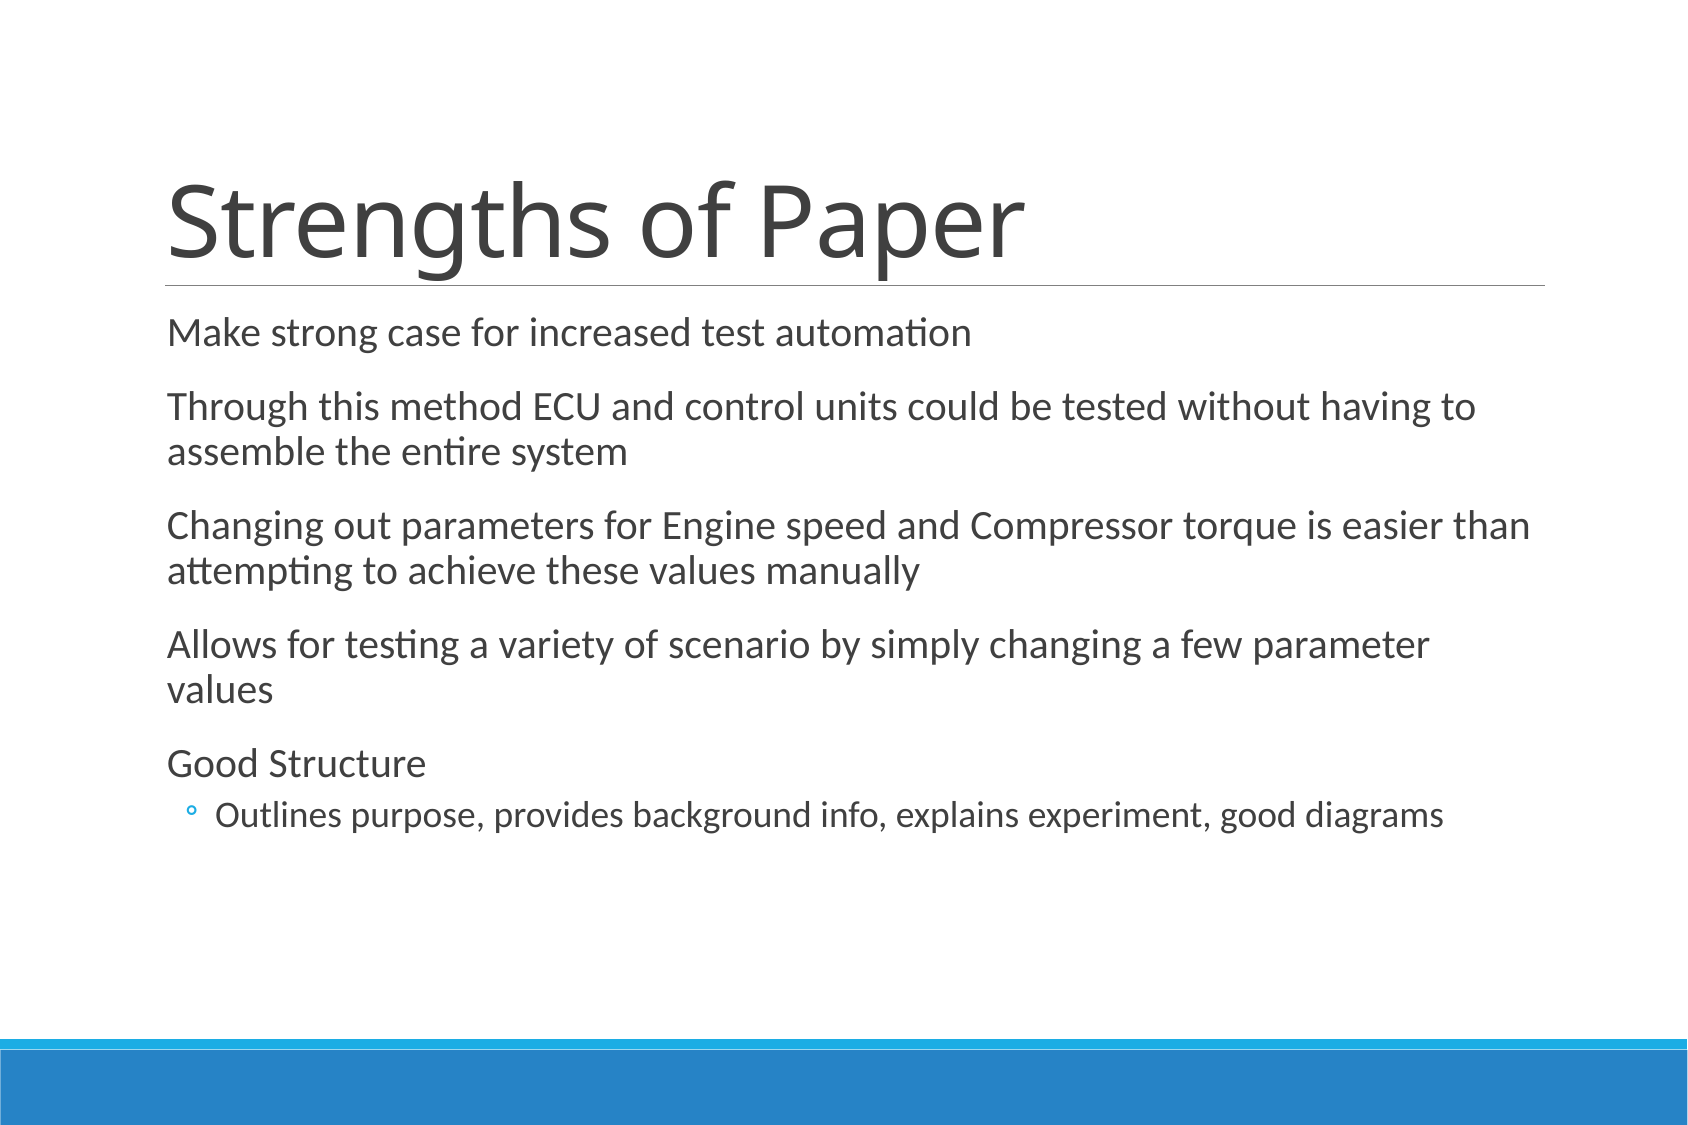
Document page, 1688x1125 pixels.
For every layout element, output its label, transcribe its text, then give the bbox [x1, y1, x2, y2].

list Make strong case for increased test automation Through this method ECU and control units could be tested without having to assemble the entire system Changing out parameters for Engine speed and Compressor torque is easier than attempting to achieve these values manually Allows for testing a variety of scenario by simply changing a few parameter values Good Structure Outlines purpose, provides background info, explains experiment, good diagrams [151, 302, 1544, 963]
title Strengths of Paper [151, 47, 1544, 285]
